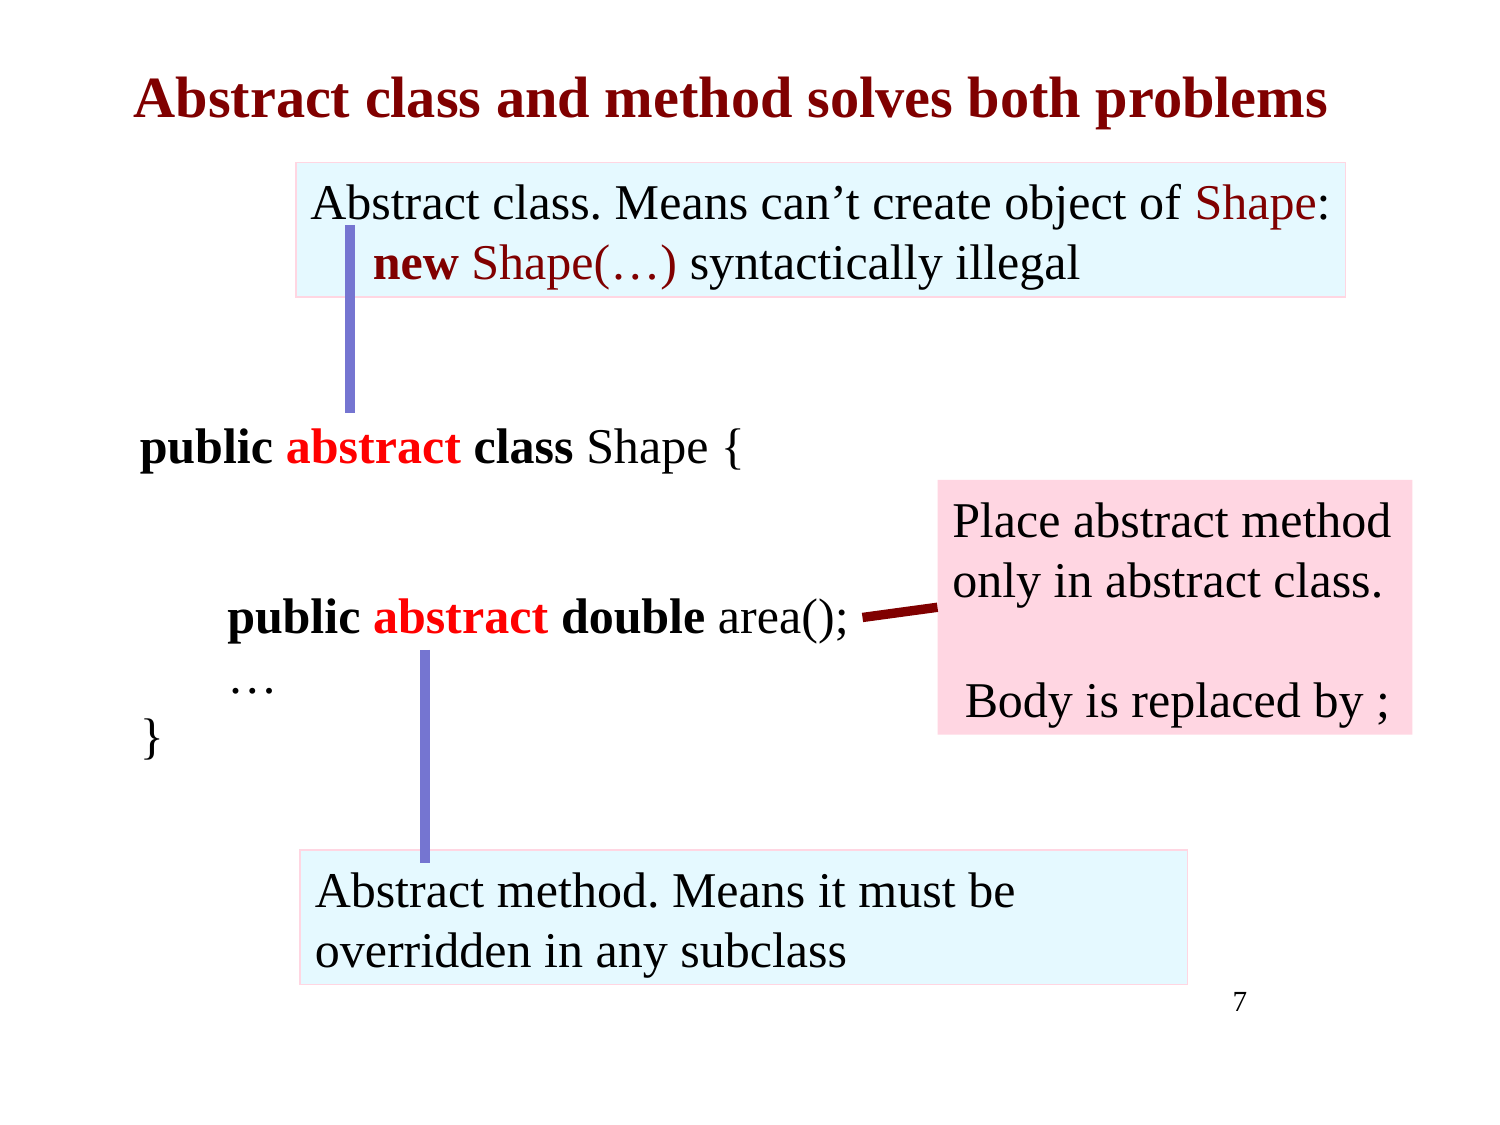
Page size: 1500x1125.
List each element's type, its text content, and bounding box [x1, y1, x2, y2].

slide_number 7 [949, 974, 1263, 1051]
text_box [862, 479, 1413, 738]
text_box public abstract class Shape { public abstract double area(); … } [124, 406, 1025, 772]
text_box Abstract method. Means it must be overridden in any subclass [299, 849, 1188, 985]
title Abstract class and method solves both problems [62, 50, 1400, 138]
text_box Abstract class. Means can’t create object of Shape: new Shape(…) syntactically illegal [295, 162, 1346, 298]
